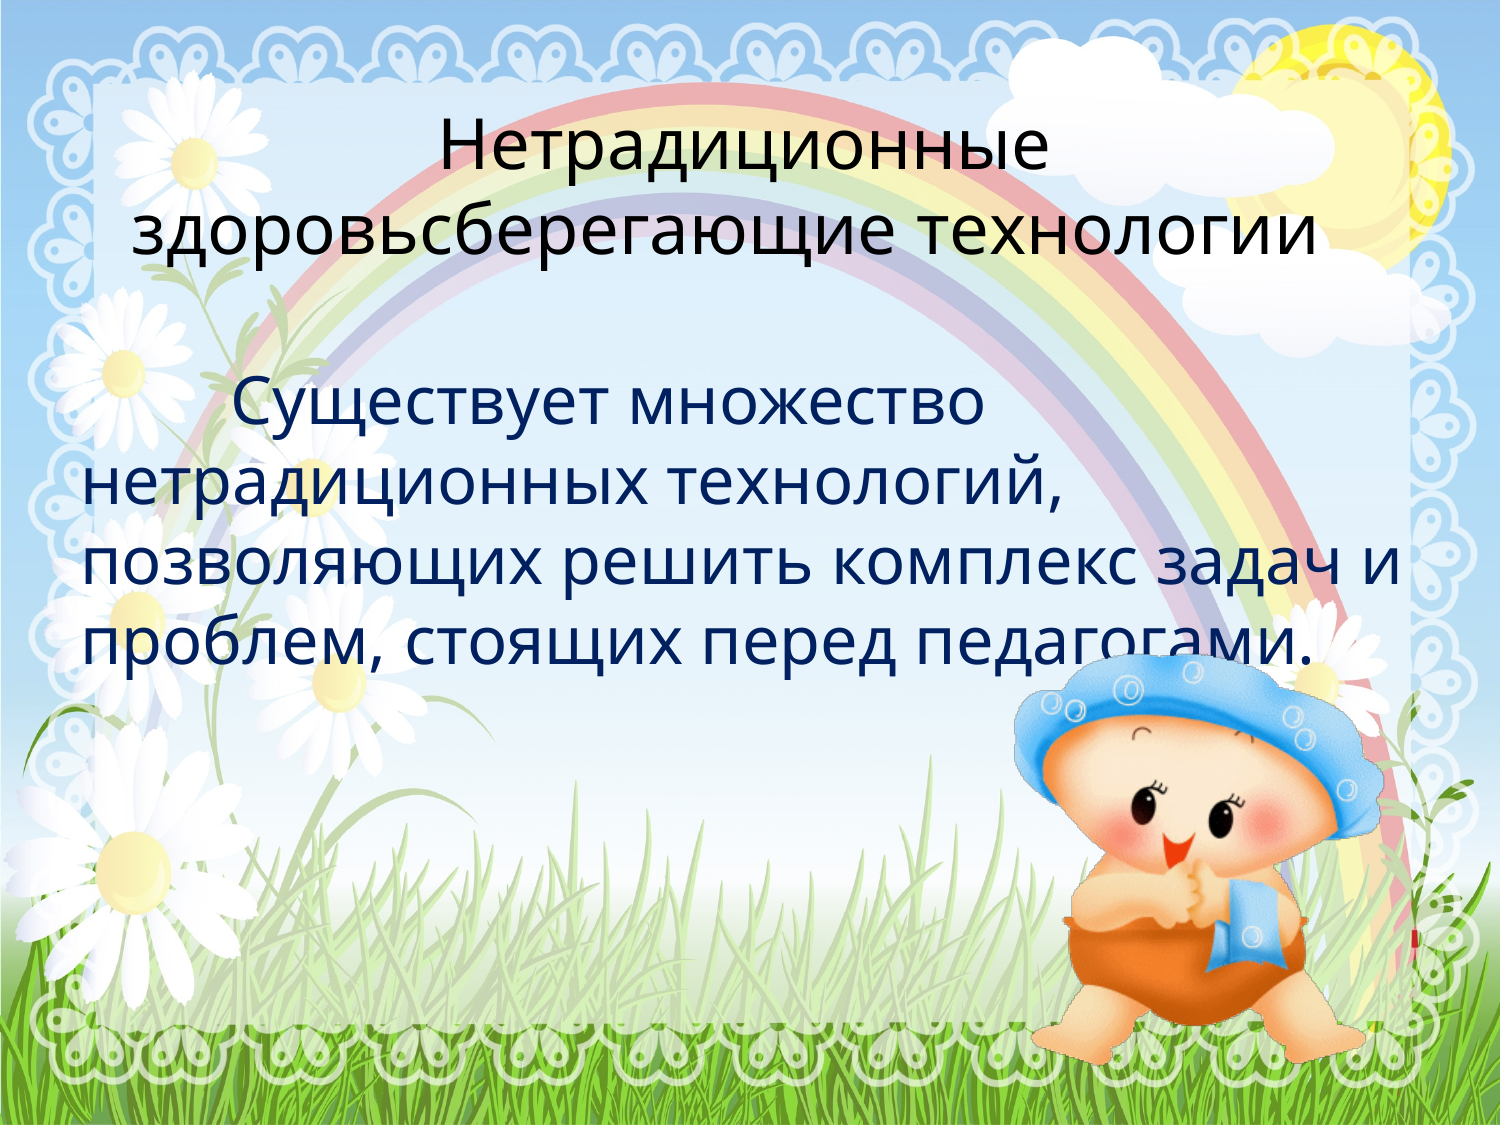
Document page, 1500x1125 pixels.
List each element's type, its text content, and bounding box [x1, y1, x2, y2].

title Нетрадиционные здоровьсберегающие технологии [53, 90, 1437, 278]
picture [0, 0, 1500, 1125]
list Существует множество нетрадиционных технологий, позволяющих решить комплекс задач и проблем, стоящих перед педагогами. [64, 349, 1436, 1071]
